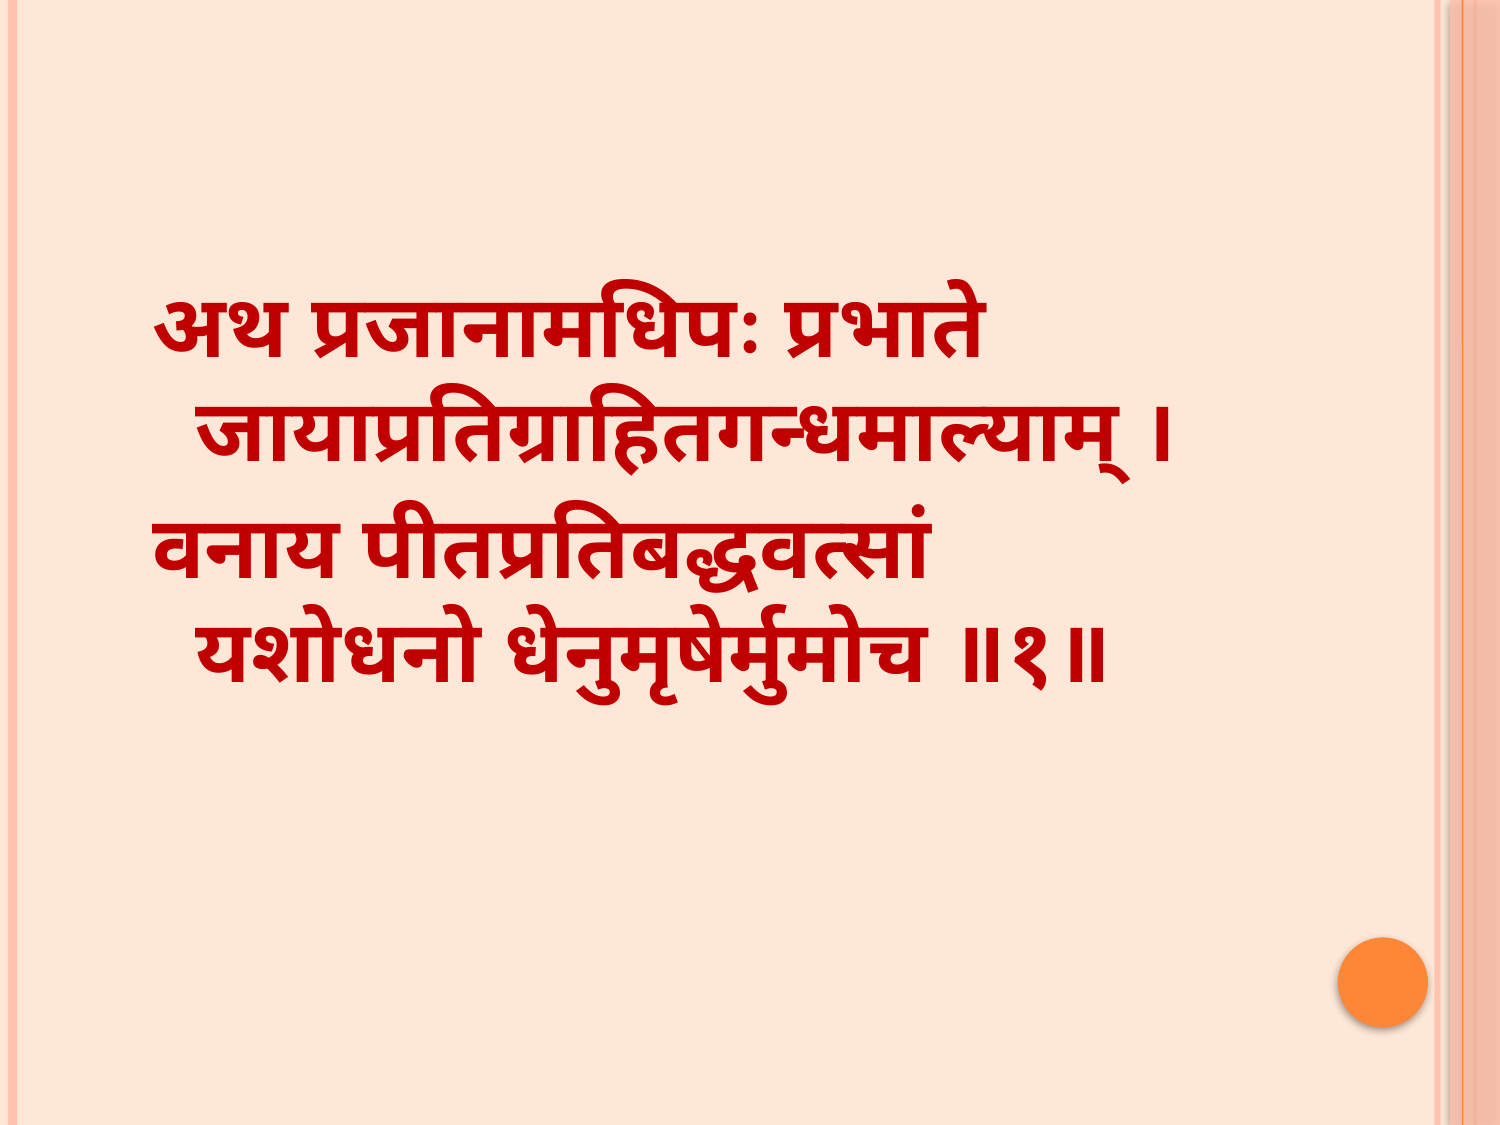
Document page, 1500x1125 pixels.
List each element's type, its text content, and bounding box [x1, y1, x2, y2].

list अथ प्रजानामधिपः प्रभाते जायाप्रतिग्राहितगन्धमाल्याम् । वनाय पीतप्रतिबद्धवत्सां यशोधनो धेनुमृषेर्मुमोच ॥१॥ [137, 262, 1363, 788]
